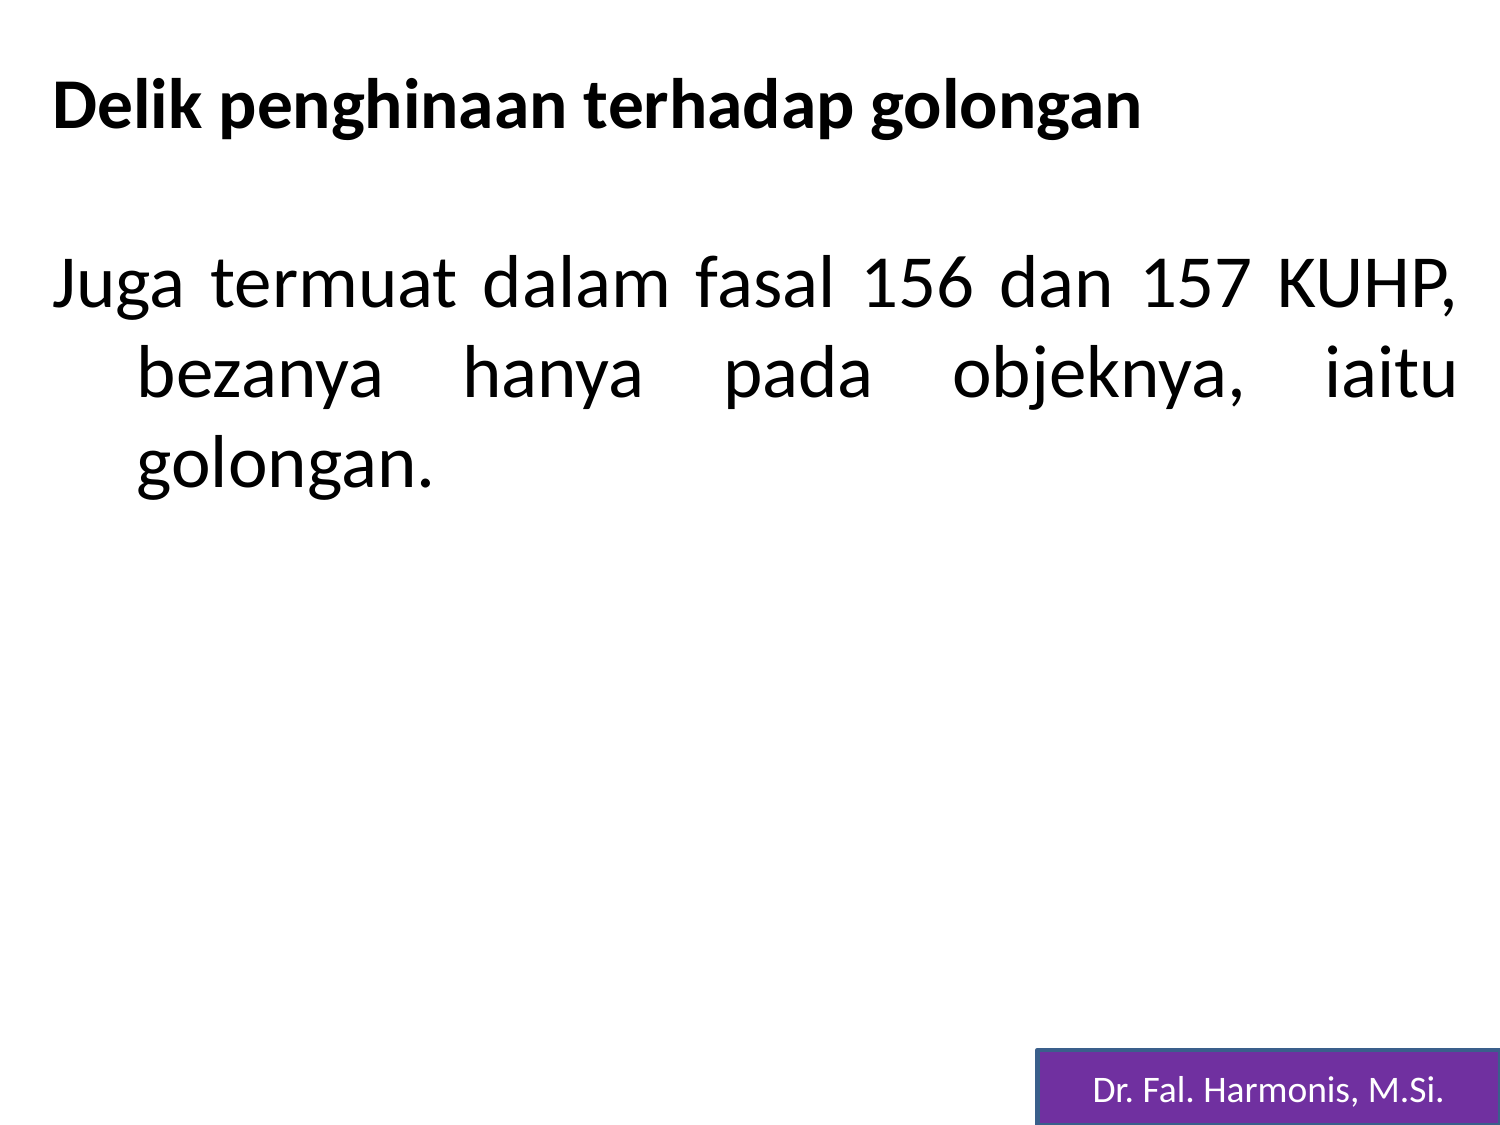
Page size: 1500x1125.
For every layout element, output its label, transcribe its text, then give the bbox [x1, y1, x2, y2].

title Delik penghinaan terhadap golongan [37, 24, 1400, 175]
text_box Dr. Fal. Harmonis, M.Si. [1035, 1048, 1500, 1125]
list Juga termuat dalam fasal 156 dan 157 KUHP, bezanya hanya pada objeknya, iaitu golongan. [37, 224, 1475, 1050]
